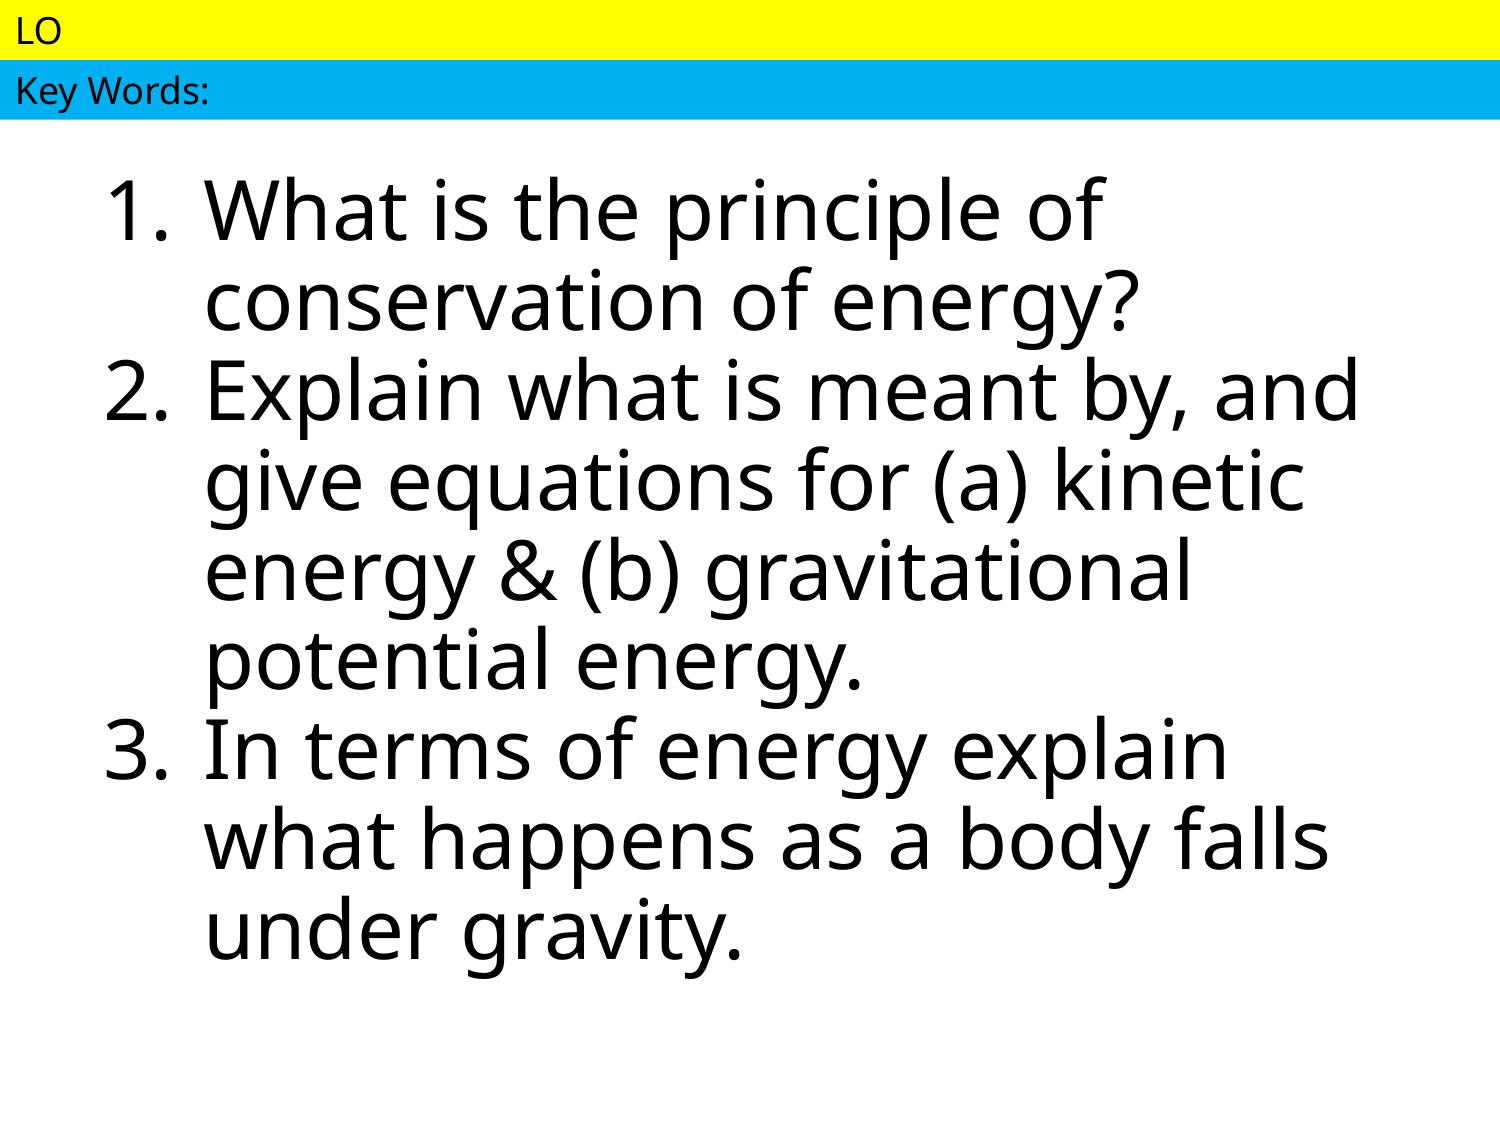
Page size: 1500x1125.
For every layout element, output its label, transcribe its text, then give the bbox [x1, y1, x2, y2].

text_box What is the principle of conservation of energy? Explain what is meant by, and give equations for (a) kinetic energy & (b) gravitational potential energy. In terms of energy explain what happens as a body falls under gravity. [88, 160, 1412, 986]
